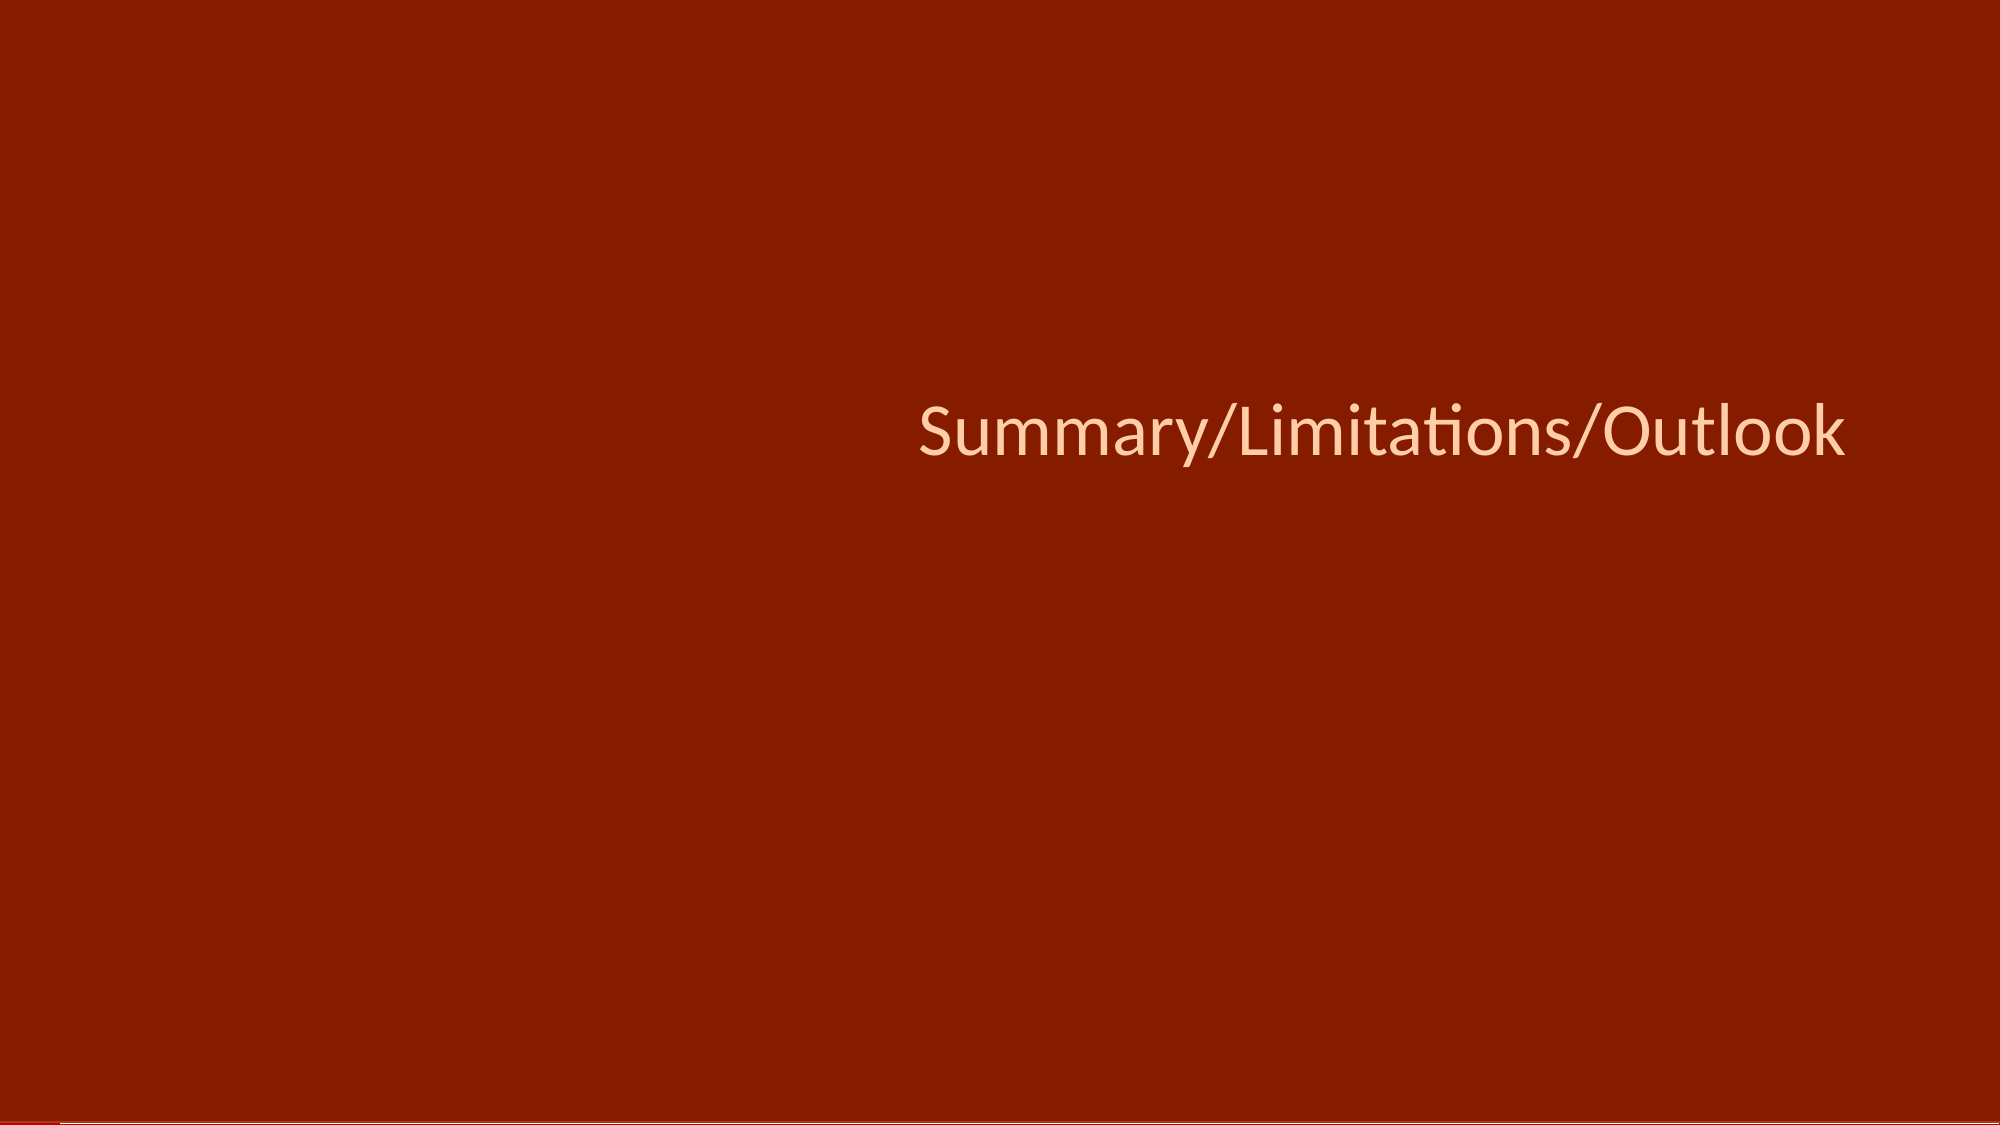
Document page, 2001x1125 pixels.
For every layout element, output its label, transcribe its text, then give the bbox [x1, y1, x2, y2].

title Summary/Limitations/Outlook [137, 334, 1863, 528]
text_box [0, 0, 2000, 1123]
